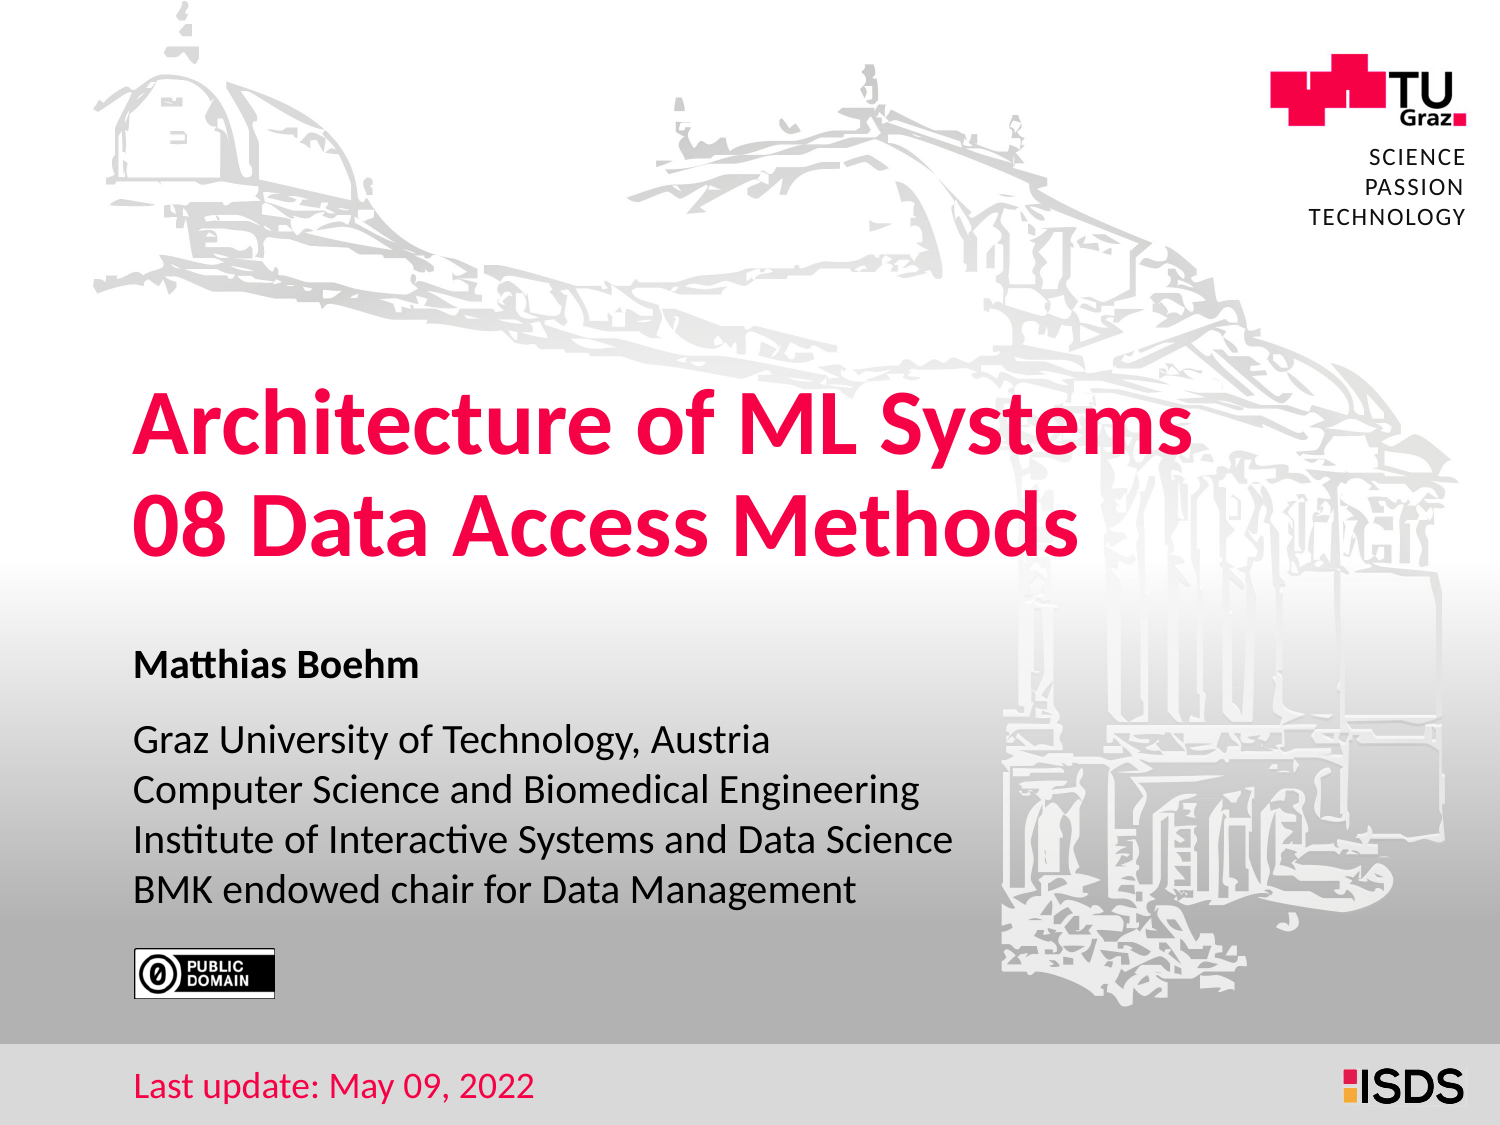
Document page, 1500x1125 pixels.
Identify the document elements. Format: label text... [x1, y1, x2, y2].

picture [1339, 1065, 1468, 1107]
footer Matthias Boehm Graz University of Technology, Austria Computer Science and Biomedical Engineering Institute of Interactive Systems and Data Science BMK endowed chair for Data Management [118, 629, 1267, 898]
picture [0, 1, 1500, 1044]
text_box Last update: May 09, 2022 [133, 1053, 564, 1113]
title Architecture of ML Systems 08 Data Access Methods [118, 175, 1451, 584]
